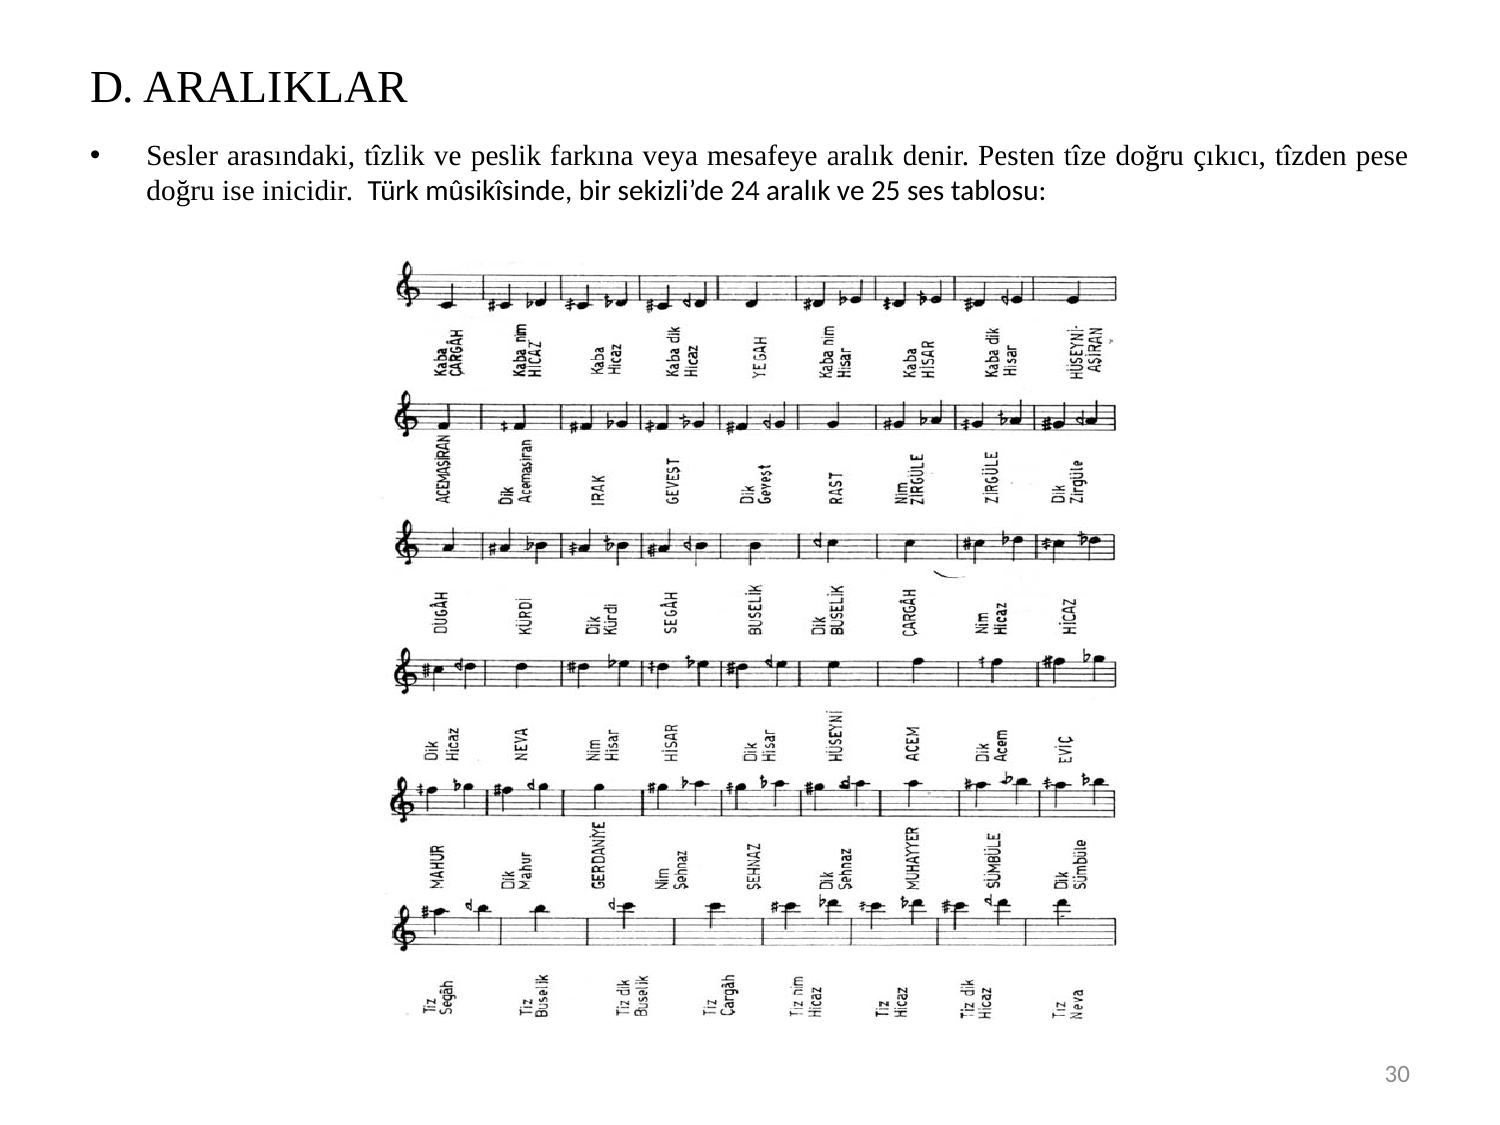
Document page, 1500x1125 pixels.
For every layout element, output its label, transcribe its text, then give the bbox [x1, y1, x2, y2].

title D. ARALIKLAR [75, 45, 1425, 128]
picture [374, 245, 1137, 1030]
list Sesler arasındaki, tîzlik ve peslik farkına veya mesafeye aralık denir. Pesten tîze doğru çıkıcı, tîzden pese doğru ise inicidir. Türk mûsikîsinde, bir sekizli’de 24 aralık ve 25 ses tablosu: [75, 128, 1425, 1005]
slide_number 30 [1074, 1042, 1425, 1103]
